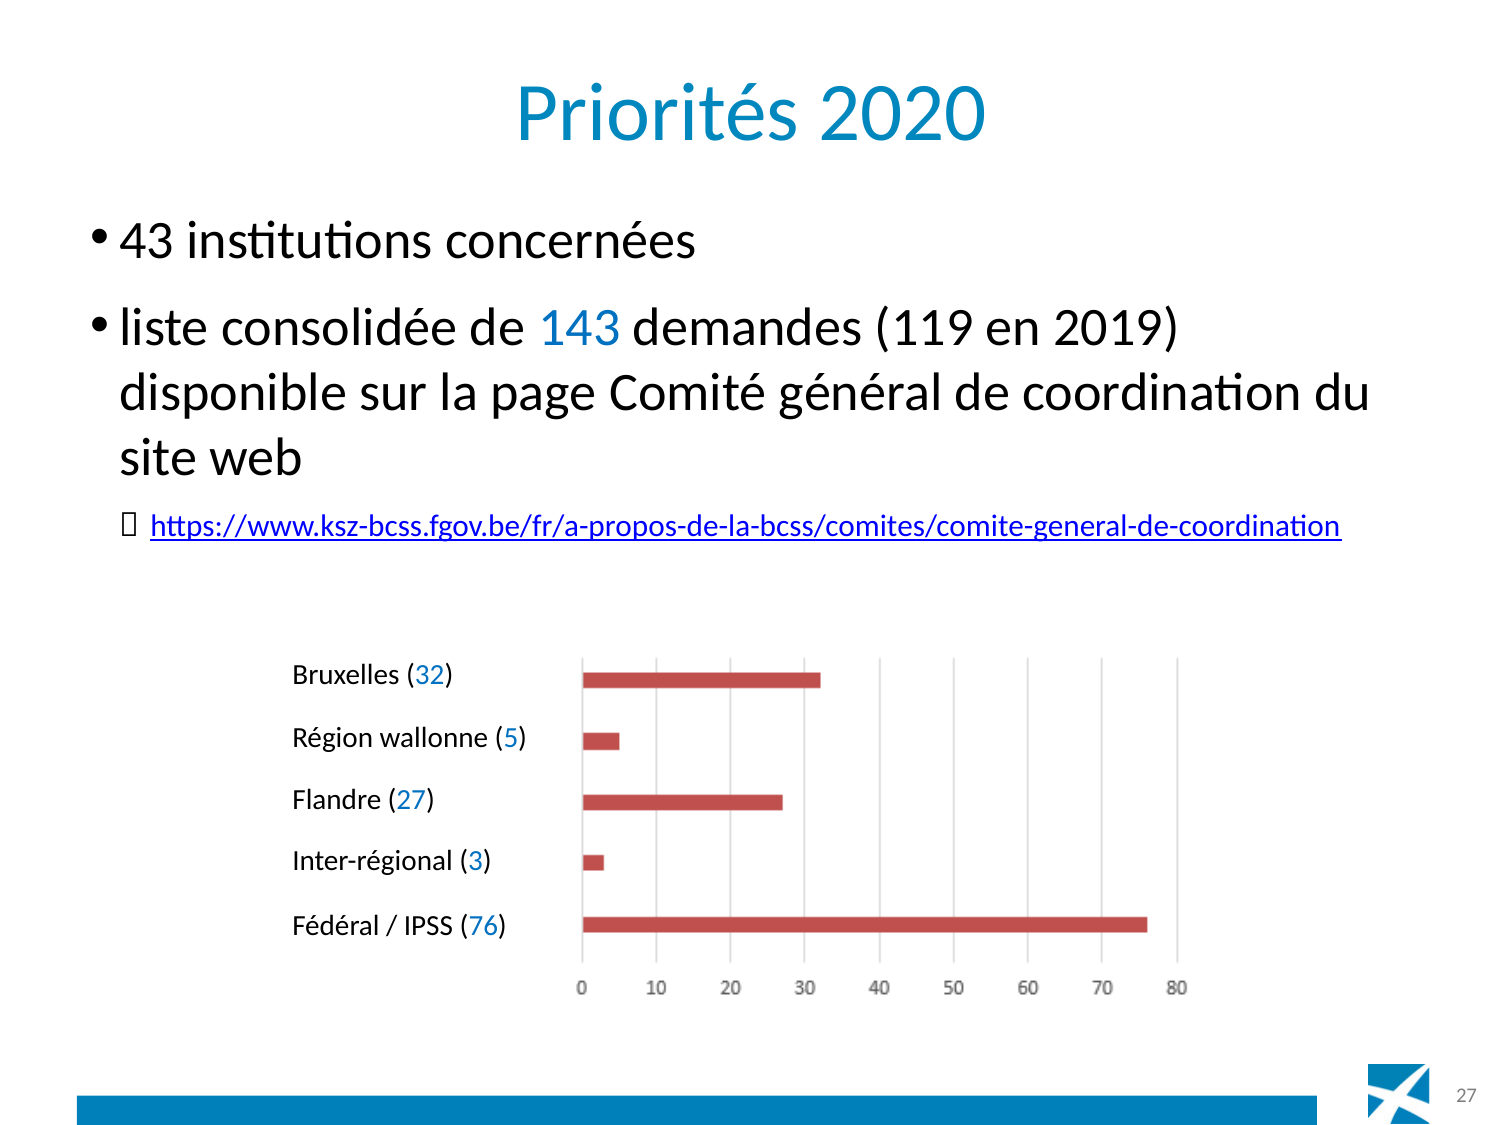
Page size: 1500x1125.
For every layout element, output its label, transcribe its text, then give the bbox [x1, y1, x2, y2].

title Priorités 2020 [76, 30, 1427, 183]
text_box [277, 644, 1214, 1012]
list 43 institutions concernées liste consolidée de 143 demandes (119 en 2019) disponible sur la page Comité général de coordination du site web  https://www.ksz-bcss.fgov.be/fr/a-propos-de-la-bcss/comites/comite-general-de-coordination [75, 196, 1425, 1035]
slide_number 27 [1368, 1064, 1492, 1125]
